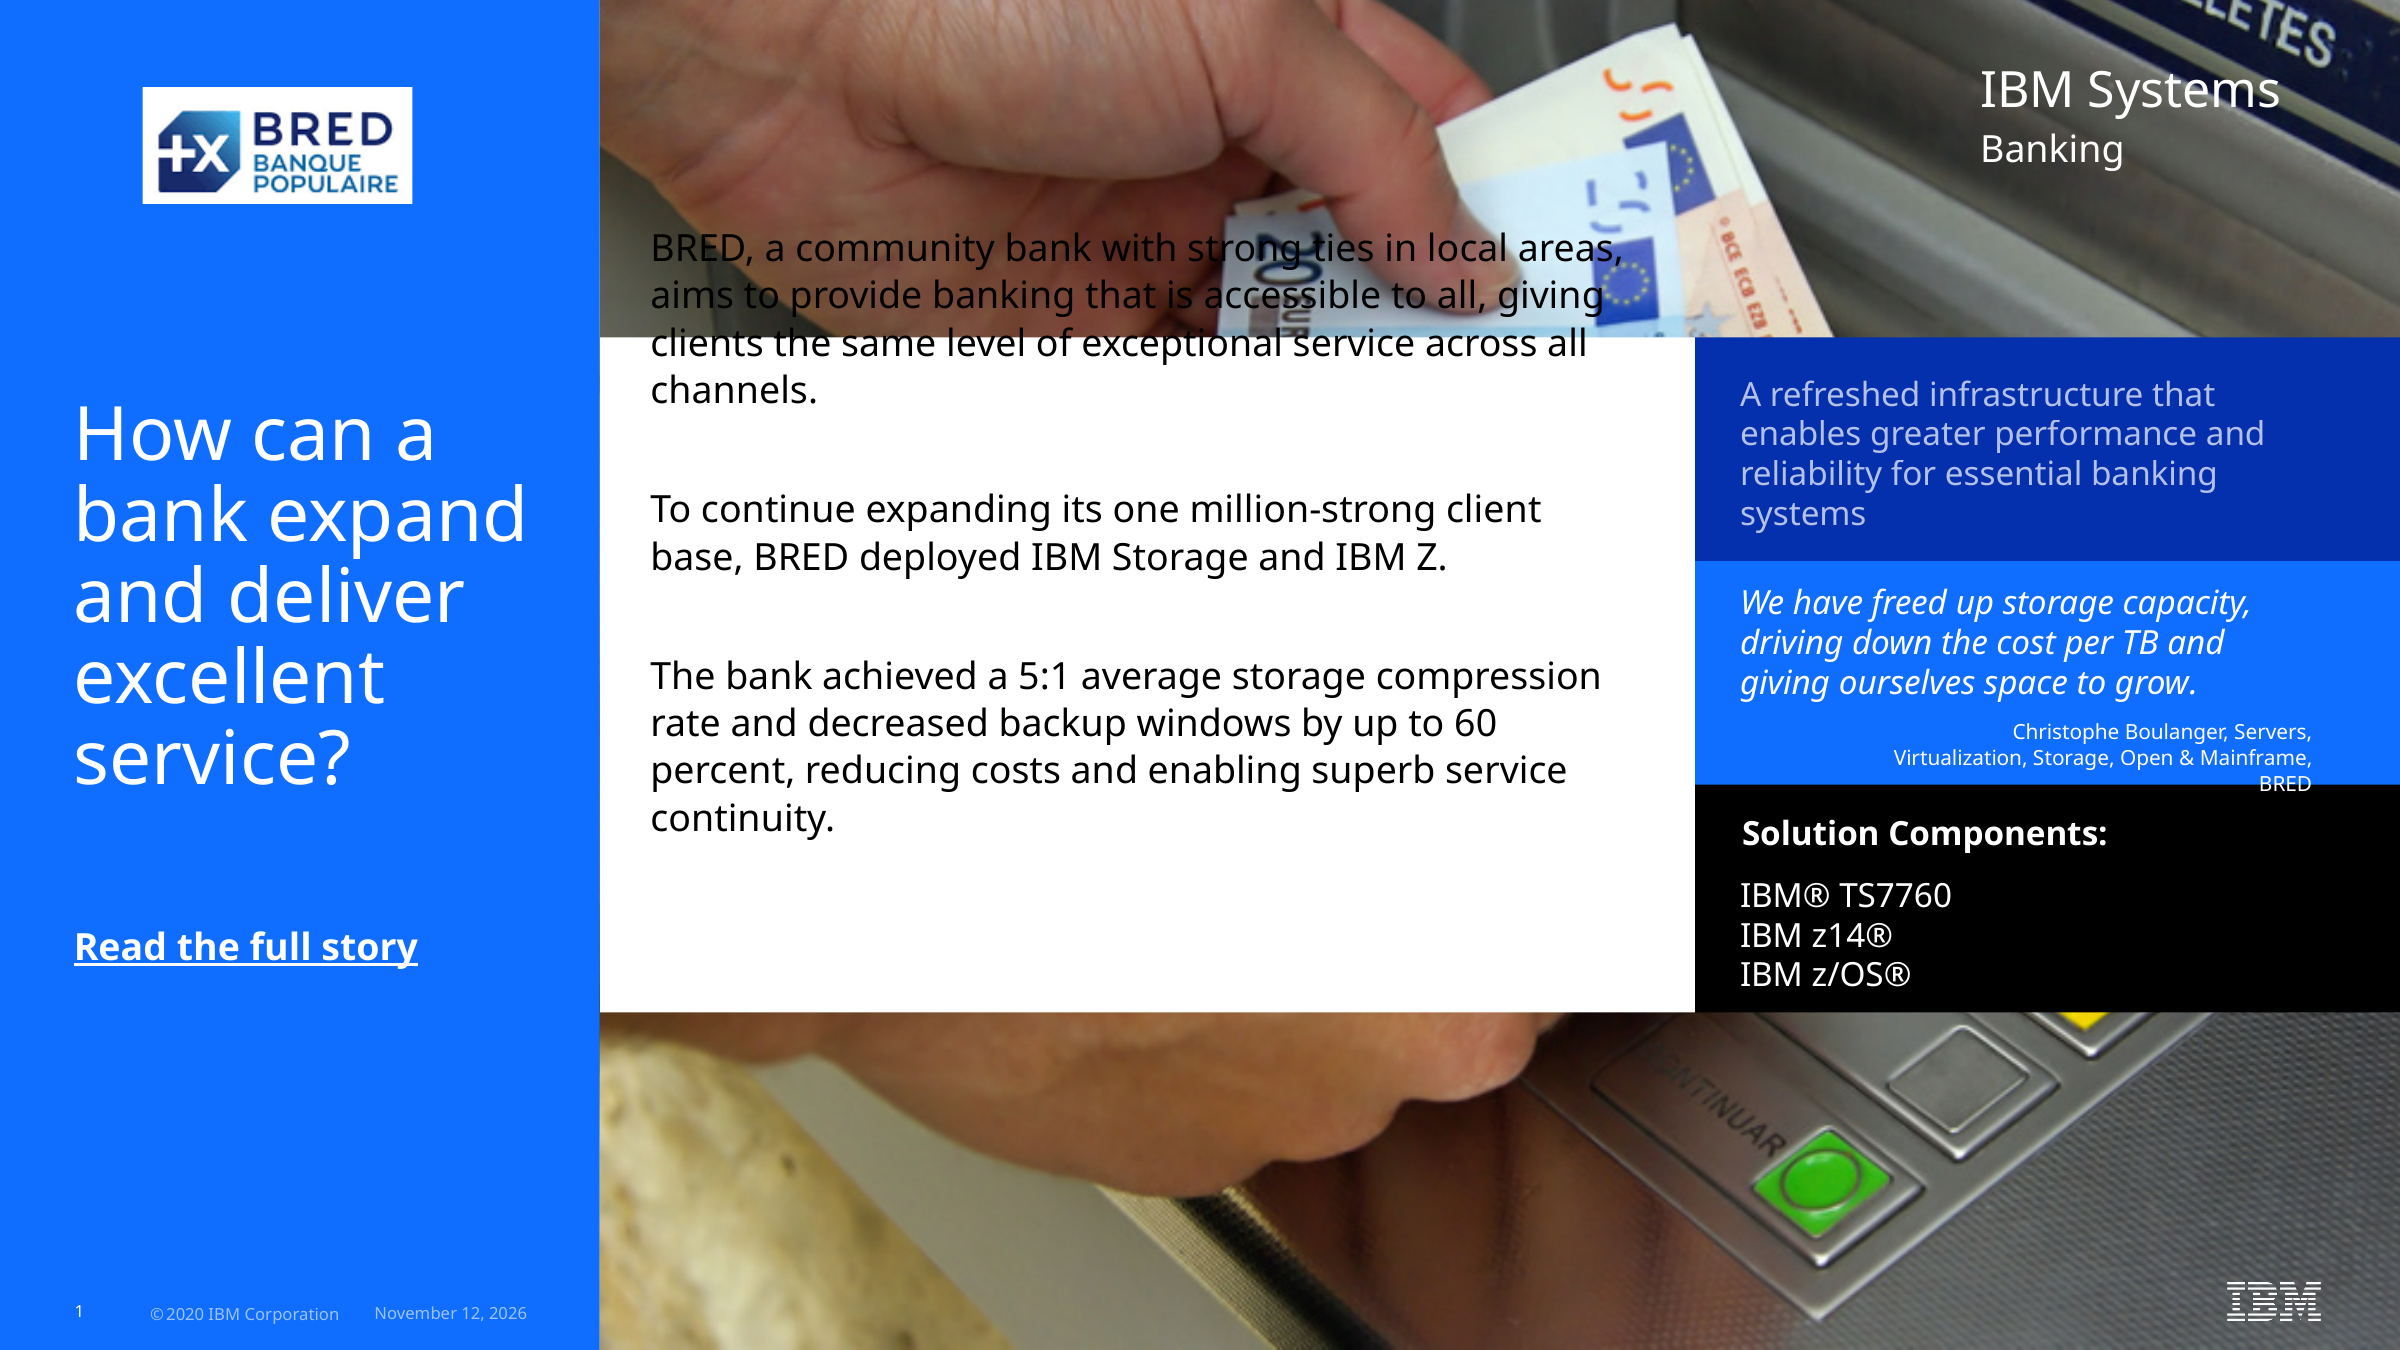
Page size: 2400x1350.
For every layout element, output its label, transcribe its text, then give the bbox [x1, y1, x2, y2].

text_box IBM Systems [1979, 20, 2370, 111]
text_box Read the full story [73, 885, 659, 975]
text_box [599, 336, 1694, 1013]
text_box IBM® TS7760 IBM z14® IBM z/OS® [1739, 836, 2325, 927]
list BRED, a community bank with strong ties in local areas, aims to provide banking that is accessible to all, giving clients the same level of exceptional service across all channels. To continue expanding its one million-strong client base, BRED deployed IBM Storage and IBM Z. The bank achieved a 5:1 average storage compression rate and decreased backup windows by up to 60 percent, reducing costs and enabling superb service continuity. [650, 351, 1641, 839]
text_box [1748, 911, 1883, 951]
text_box [1694, 336, 2400, 560]
text_box [1694, 560, 2400, 784]
text_box Banking [1979, 87, 2400, 178]
text_box We have freed up storage capacity, driving down the cost per TB and giving ourselves space to grow. [1740, 543, 2301, 747]
list A refreshed infrastructure that enables greater performance and reliability for essential banking systems [1740, 329, 2325, 533]
picture [142, 87, 413, 204]
text_box Christophe Boulanger, Servers, Virtualization, Storage, Open & Mainframe, BRED [1859, 709, 2328, 773]
text_box [1748, 951, 1883, 992]
text_box Solution Components: [1742, 774, 2325, 836]
picture [599, 1013, 2400, 1350]
text_box [1739, 861, 1943, 913]
title How can a bank expand and deliver excellent service? [73, 358, 562, 885]
text_box [1694, 784, 2400, 1013]
picture [599, 0, 2400, 336]
